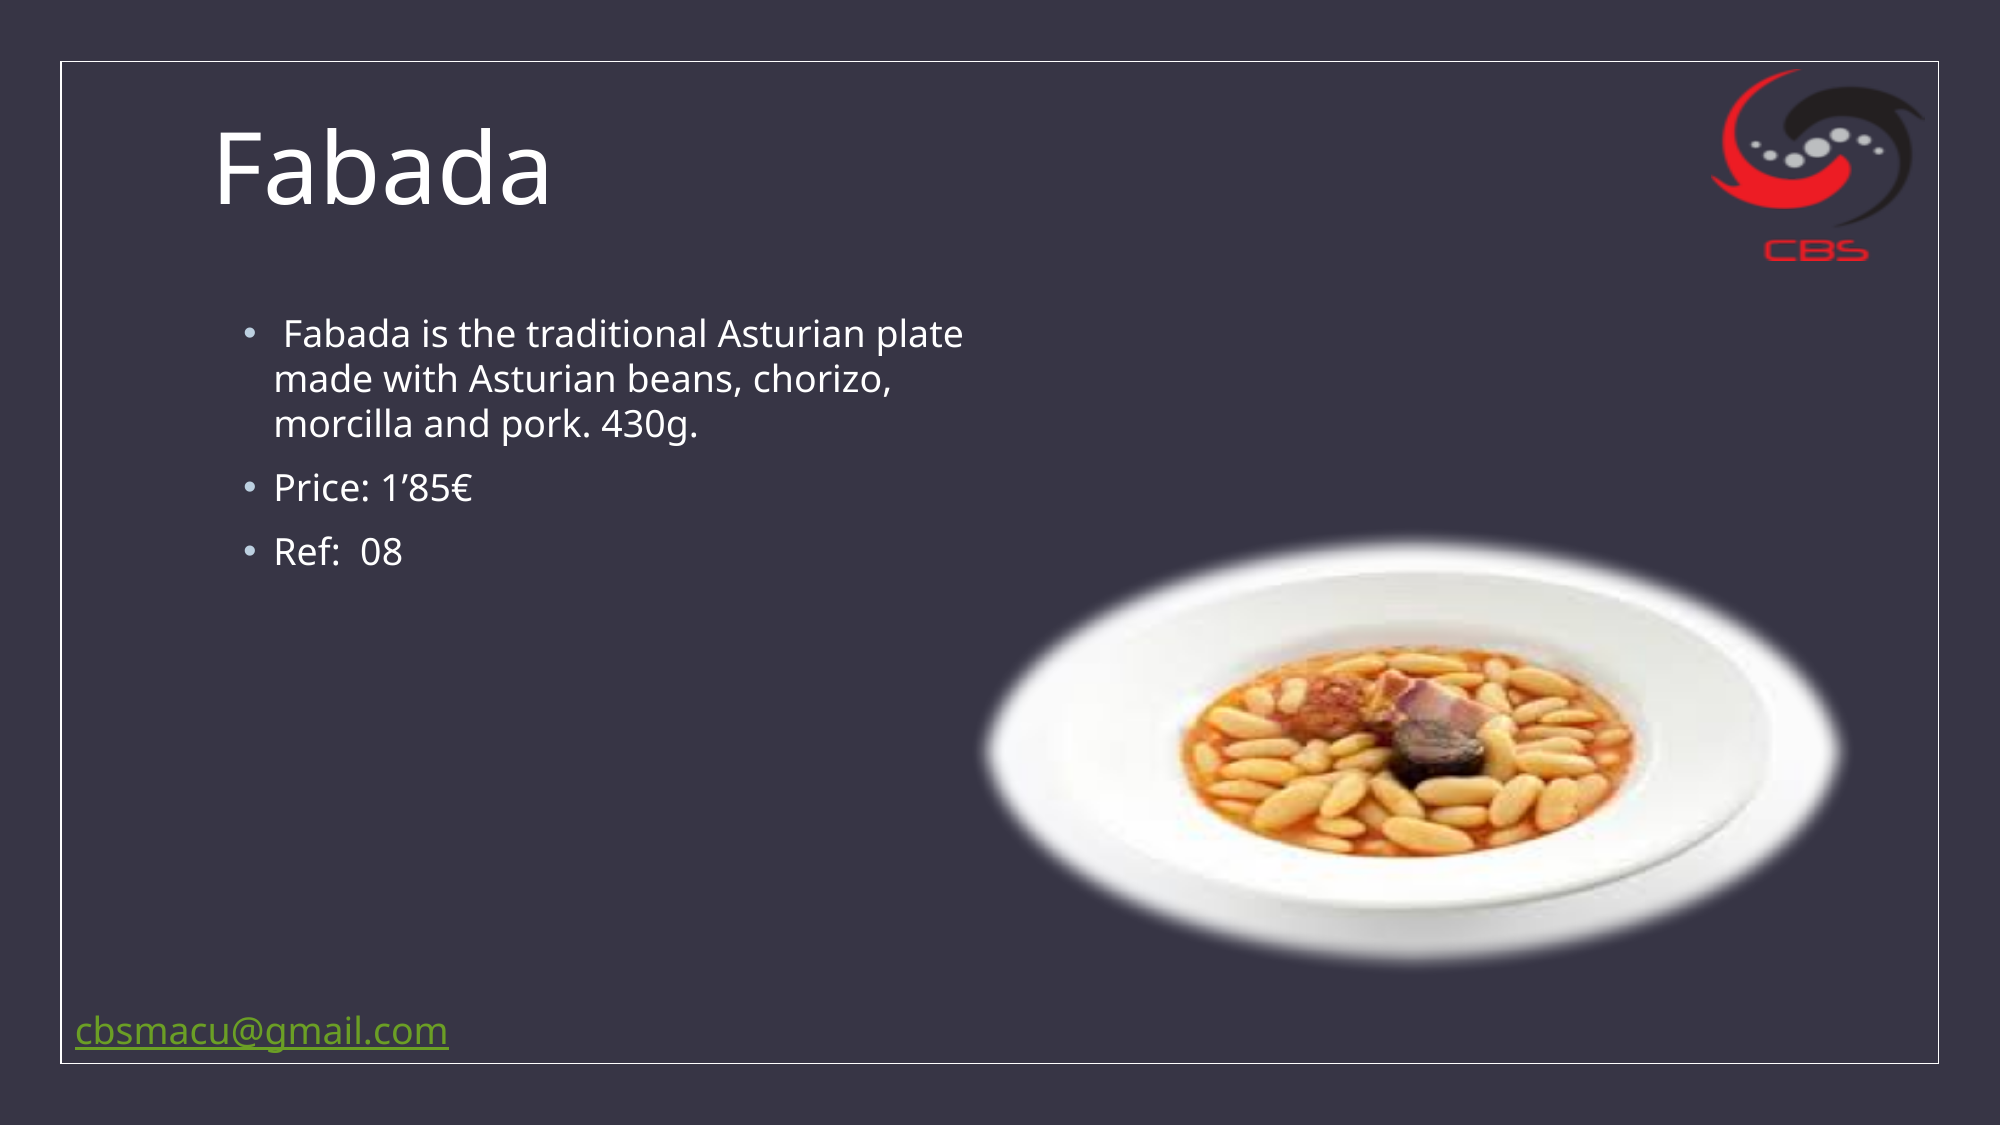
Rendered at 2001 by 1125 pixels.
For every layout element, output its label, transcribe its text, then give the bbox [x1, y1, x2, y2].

picture [968, 527, 1857, 976]
text_box cbsmacu@gmail.com [60, 999, 691, 1066]
picture [1711, 69, 1925, 261]
title Fabada [196, 78, 1622, 266]
list Fabada is the traditional Asturian plate made with Asturian beans, chorizo, morcilla and pork. 430g. Price: 1’85€ Ref: 08 [228, 302, 1048, 1038]
